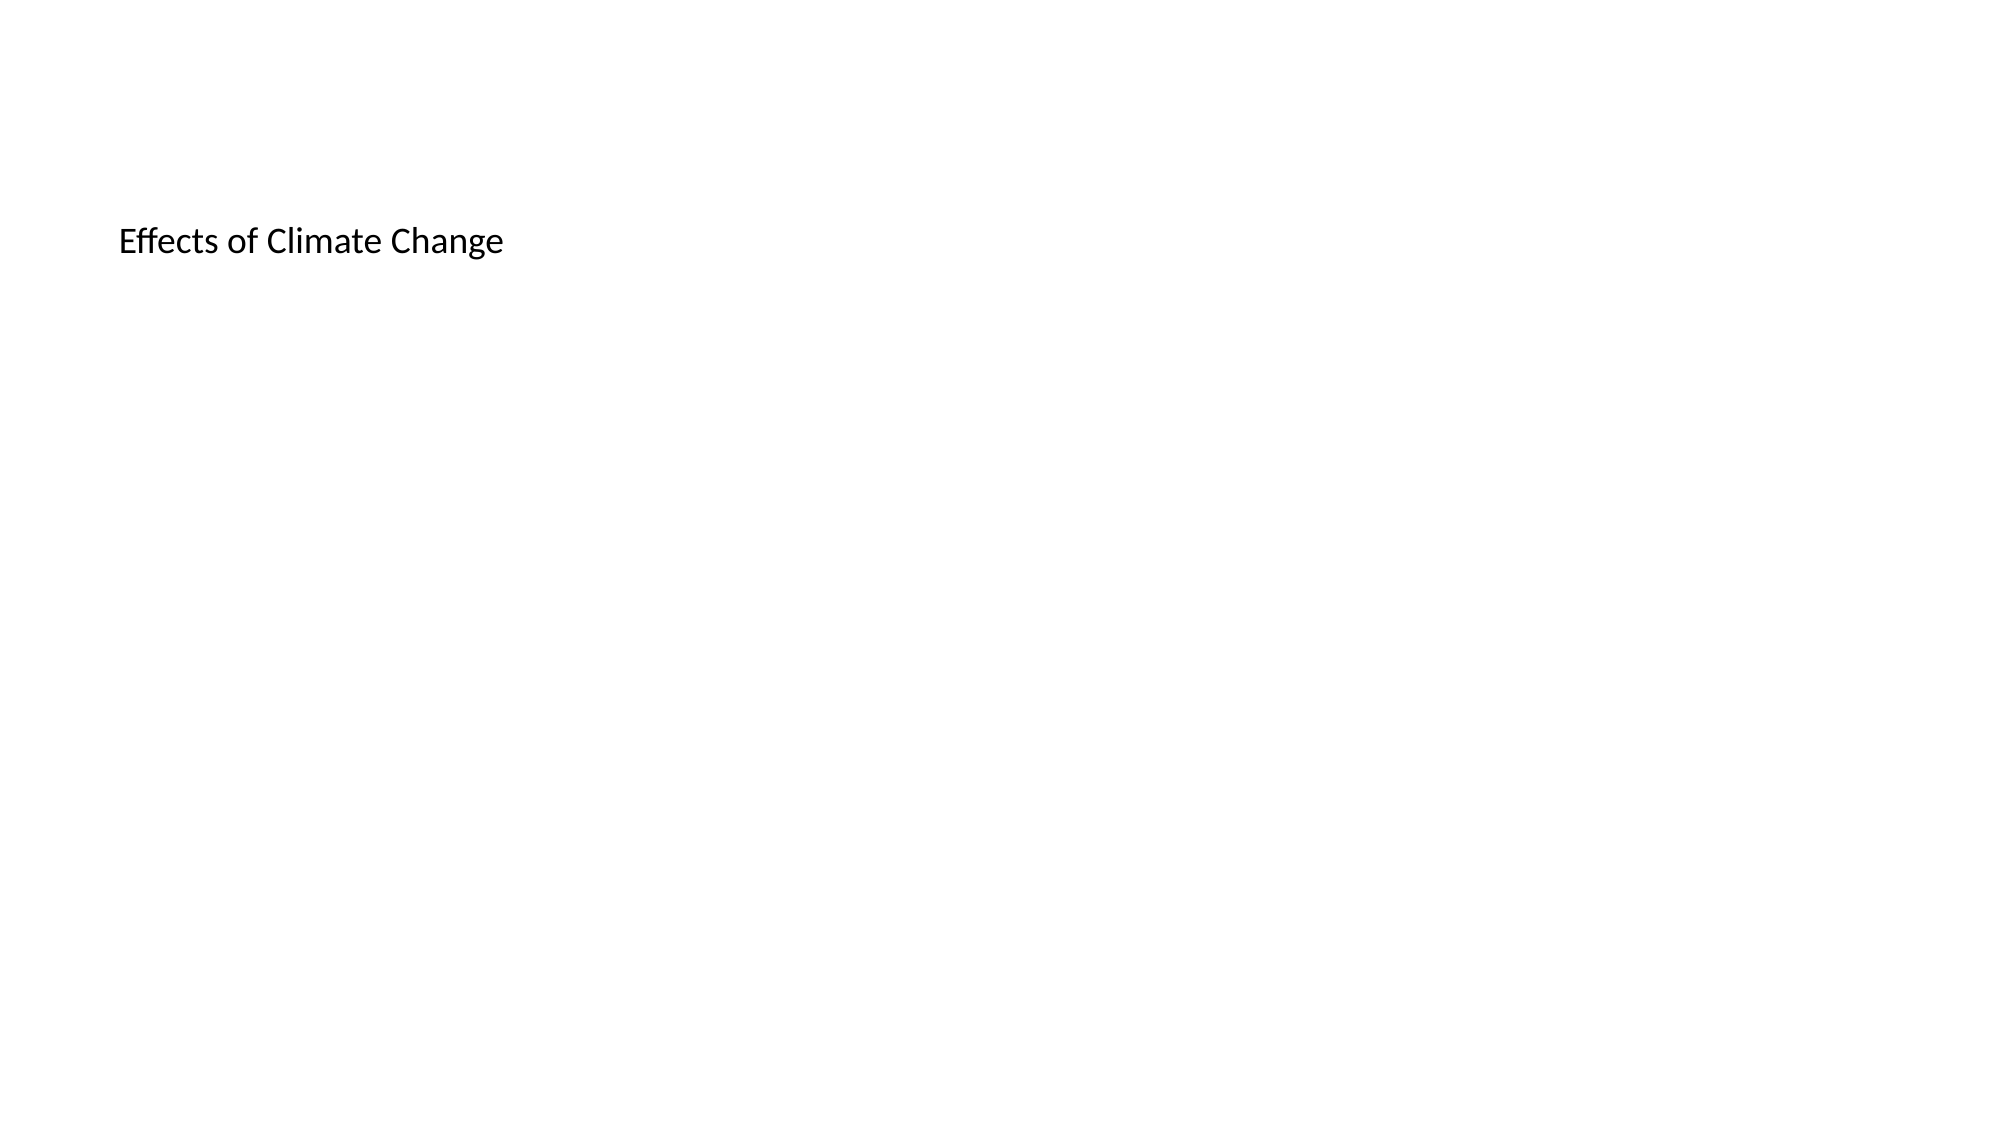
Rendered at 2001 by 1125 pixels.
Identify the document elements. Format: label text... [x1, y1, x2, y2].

text_box Effects of Climate Change [104, 208, 1355, 268]
